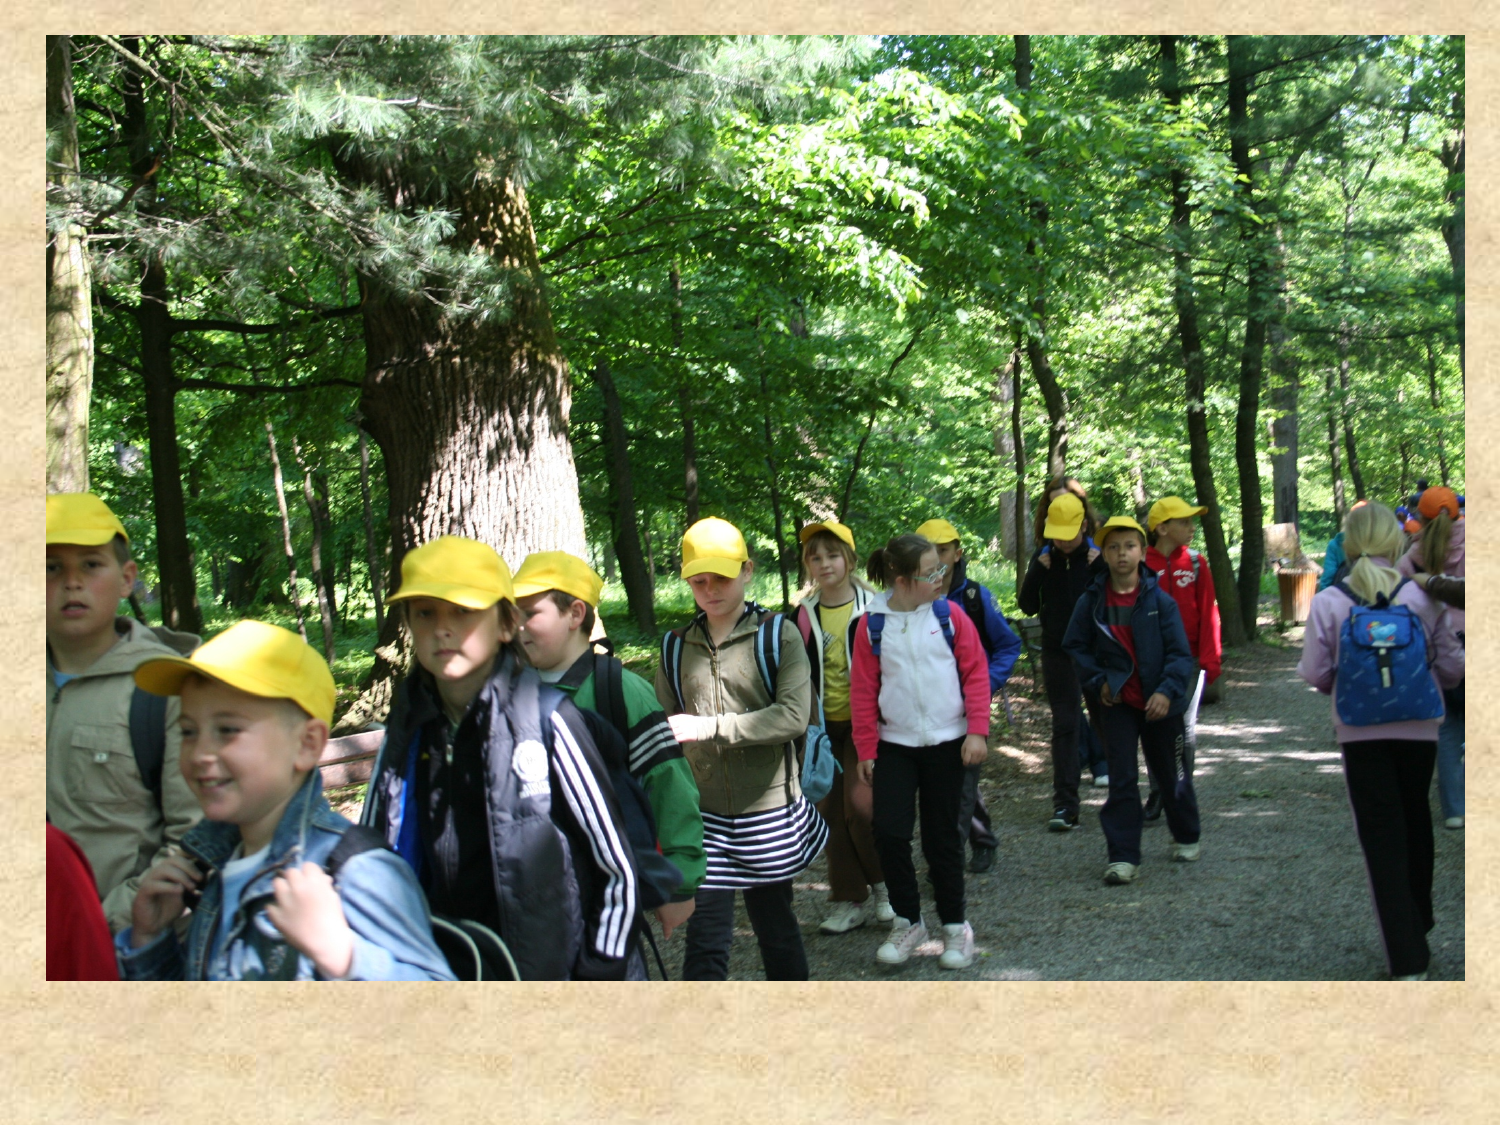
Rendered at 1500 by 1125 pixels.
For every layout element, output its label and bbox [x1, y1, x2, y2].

picture [0, 0, 1500, 1125]
list [46, 34, 1466, 981]
